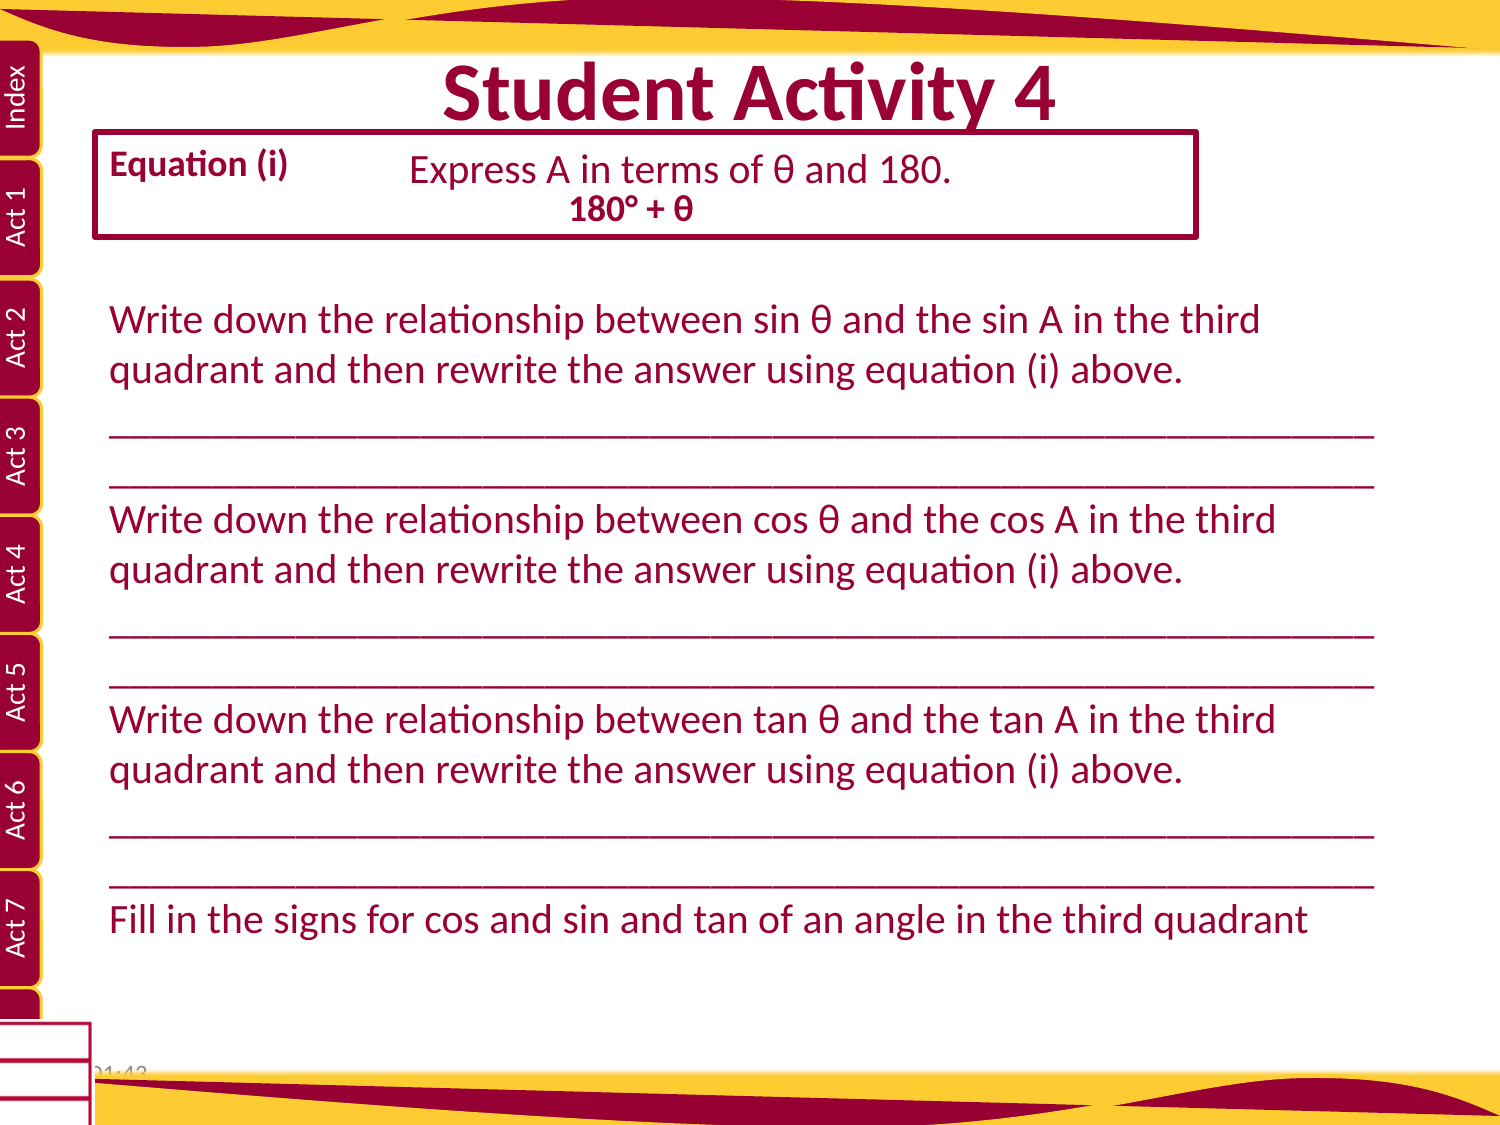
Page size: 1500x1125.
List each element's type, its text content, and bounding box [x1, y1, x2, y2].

text_box Equation (i) 180° + θ [94, 131, 1197, 237]
picture [0, 1019, 95, 1125]
title Student Activity 4 [75, 0, 1425, 182]
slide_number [100, 1042, 425, 1103]
